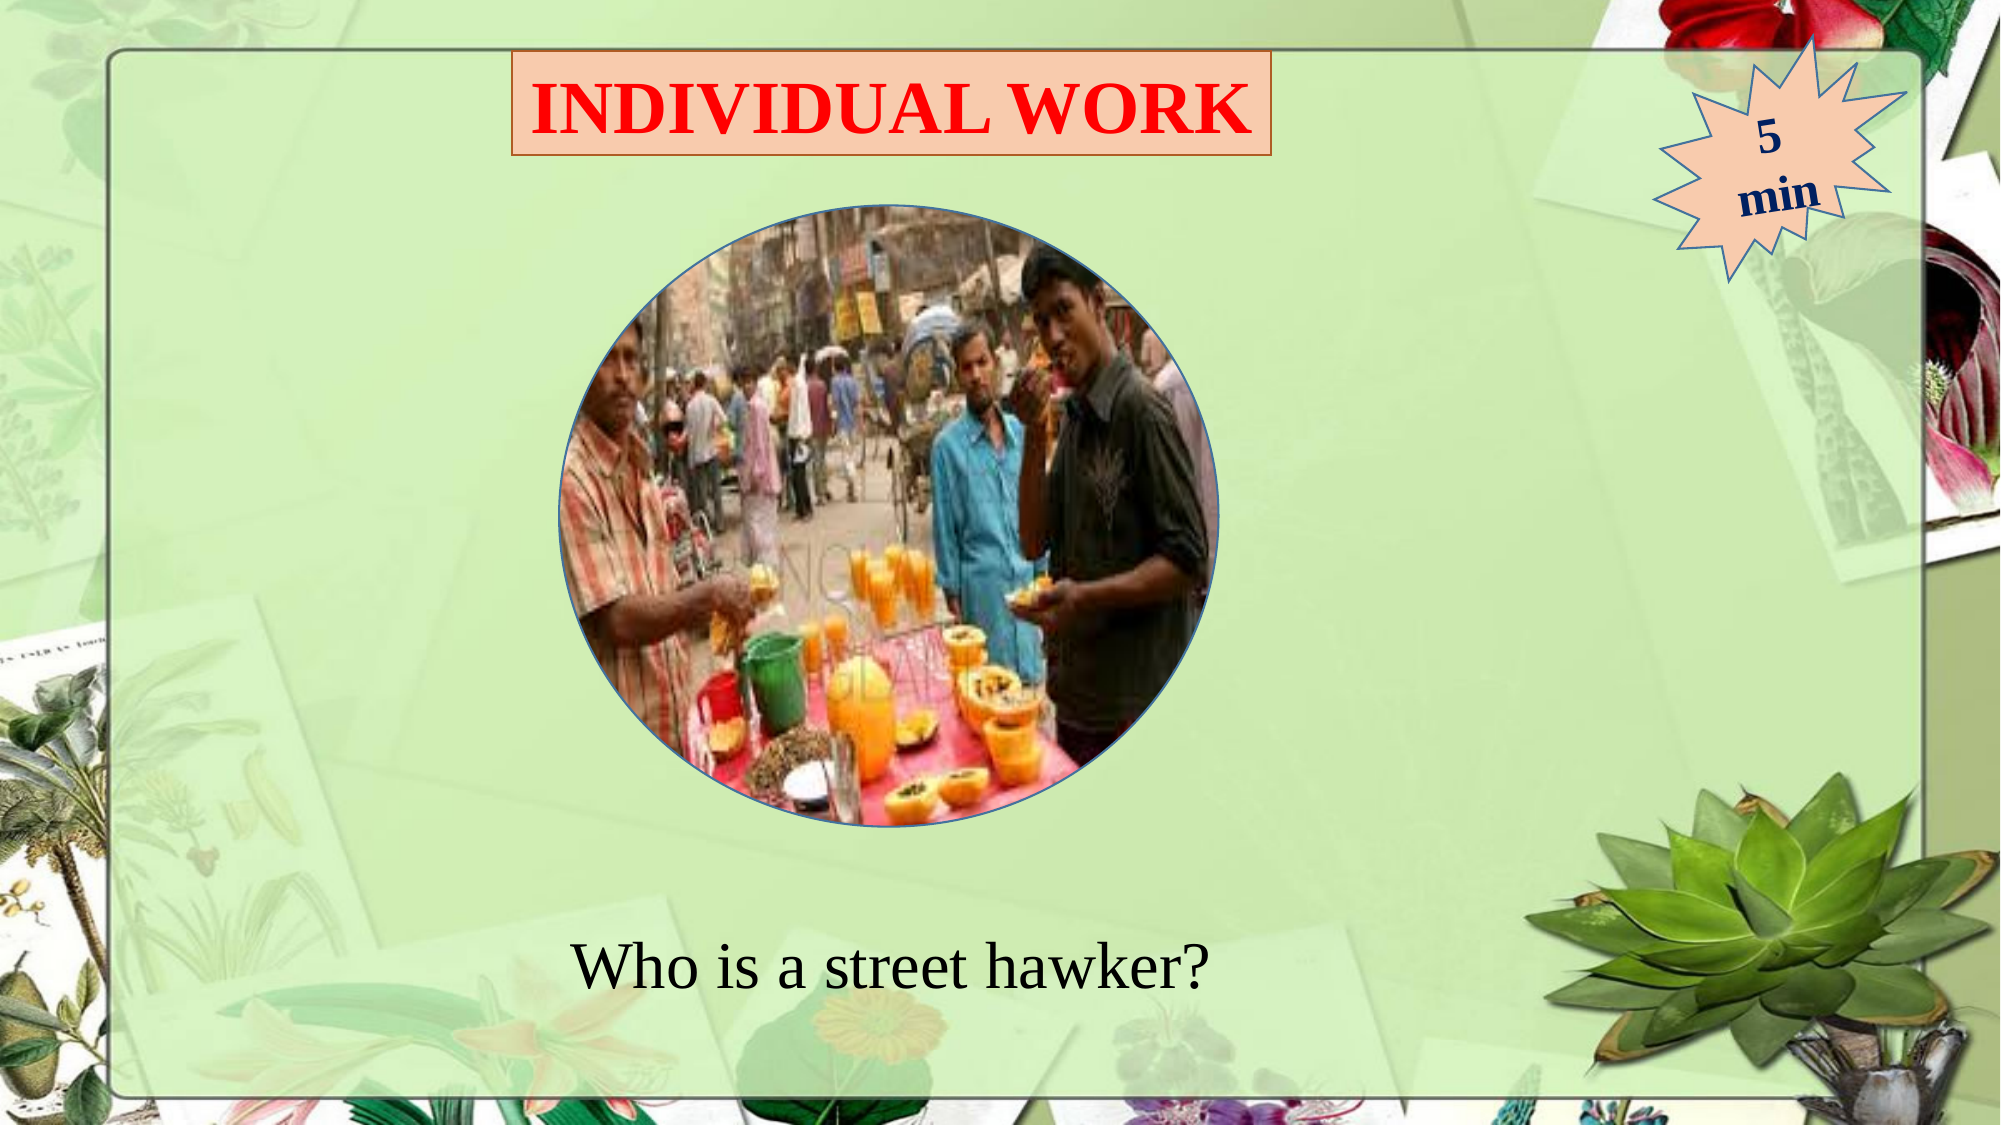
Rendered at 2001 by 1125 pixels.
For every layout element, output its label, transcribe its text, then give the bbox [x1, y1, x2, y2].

text_box 5 min [1651, 32, 1908, 285]
text_box [558, 204, 1220, 828]
text_box INDIVIDUAL WORK [511, 50, 1272, 156]
picture [0, 0, 2001, 1125]
text_box Who is a street hawker? [555, 914, 1228, 1010]
